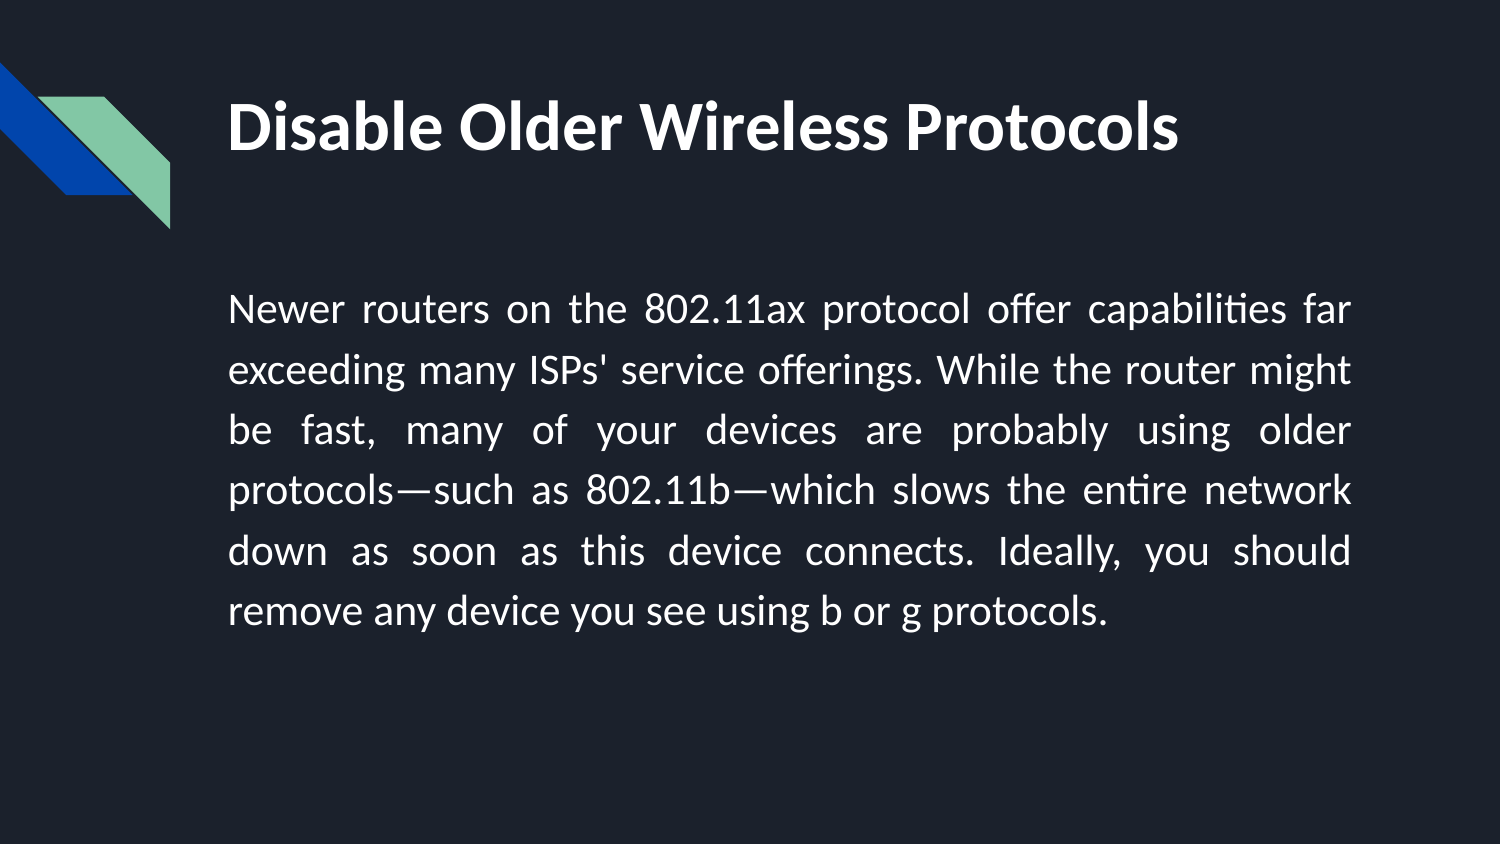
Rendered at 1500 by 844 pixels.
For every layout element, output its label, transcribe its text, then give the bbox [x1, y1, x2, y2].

list Newer routers on the 802.11ax protocol offer capabilities far exceeding many ISPs' service offerings. While the router might be fast, many of your devices are probably using older protocols—such as 802.11b—which slows the entire network down as soon as this device connects. Ideally, you should remove any device you see using b or g protocols. [212, 257, 1368, 735]
title Disable Older Wireless Protocols [212, 64, 1368, 215]
